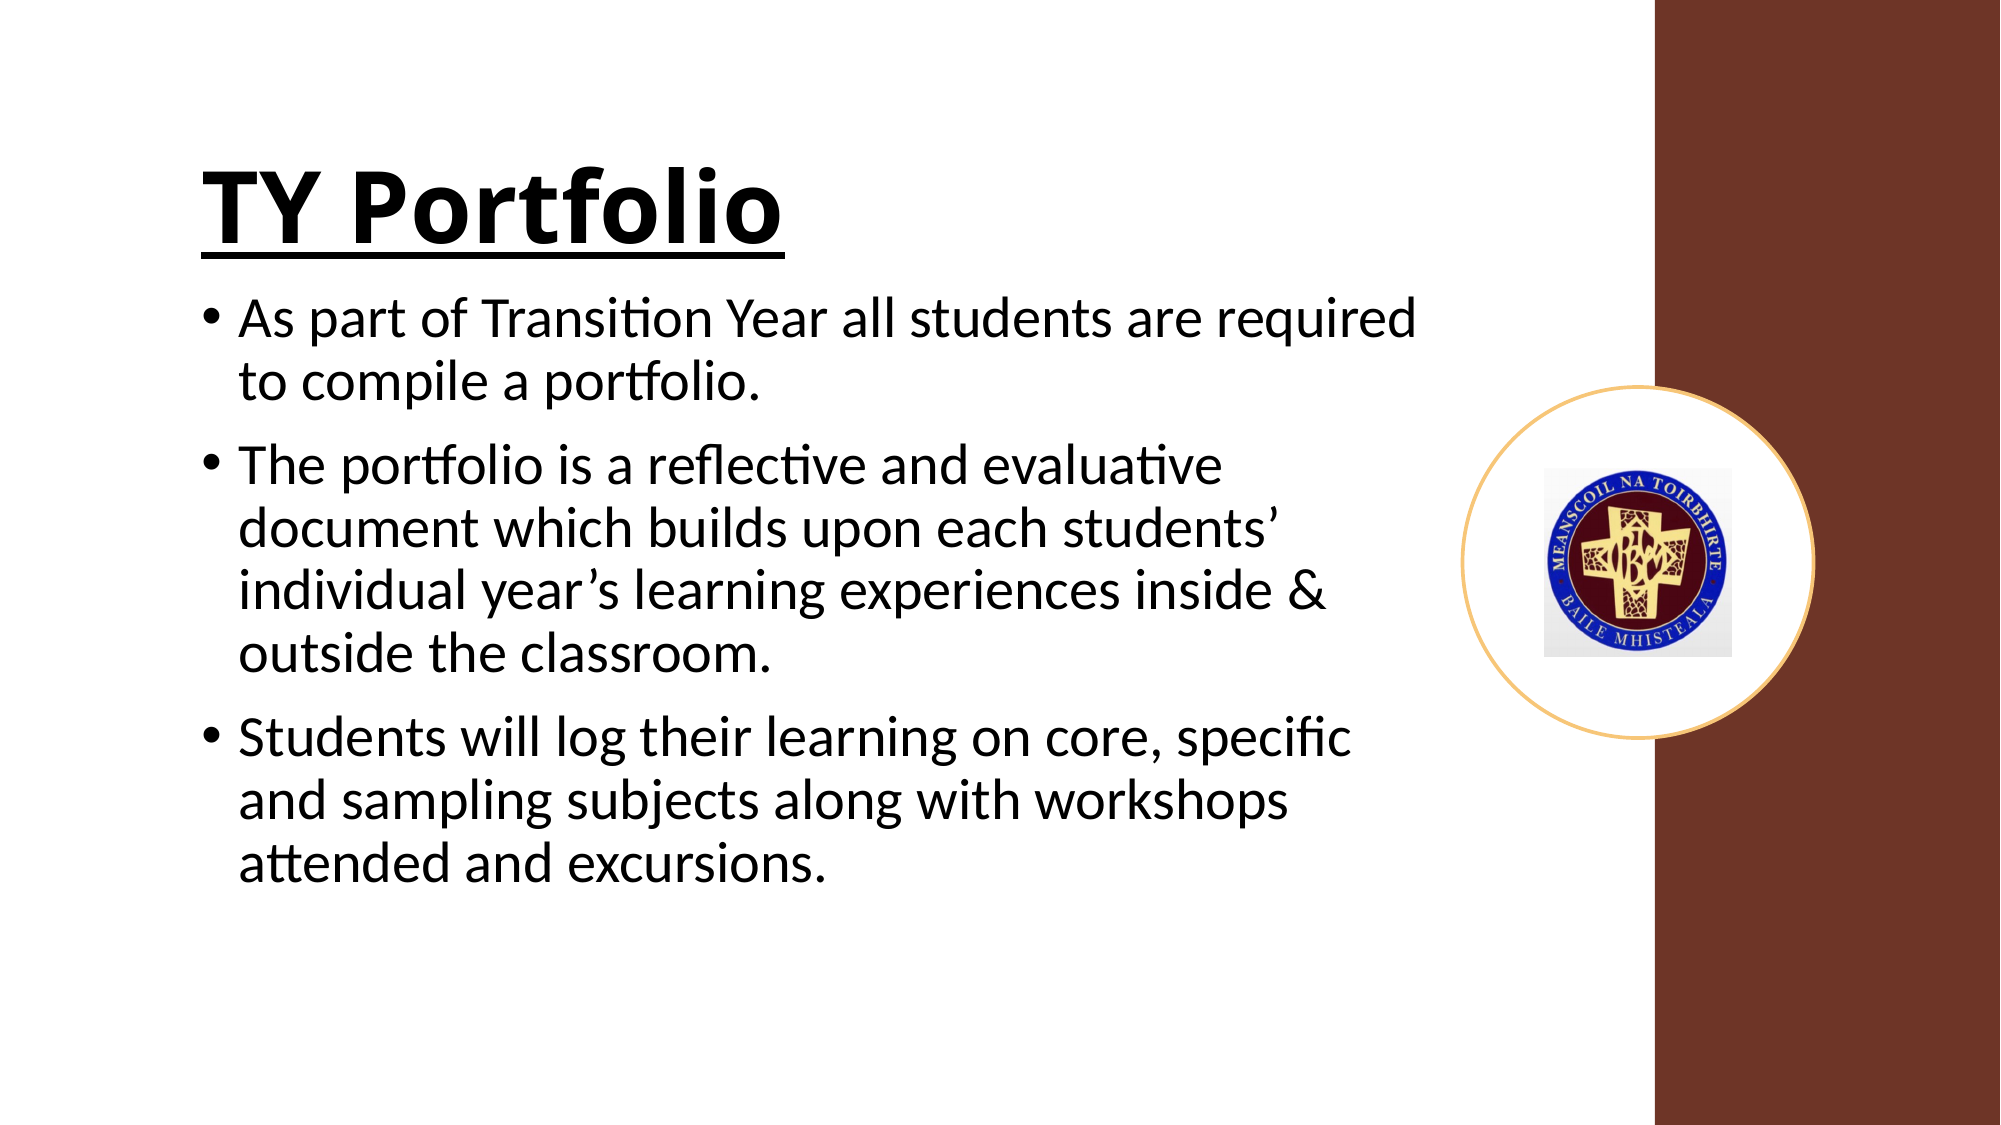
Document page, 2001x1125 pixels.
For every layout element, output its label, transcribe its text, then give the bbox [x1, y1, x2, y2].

text_box [1654, 0, 2000, 1125]
picture [1544, 468, 1732, 657]
text_box [1461, 385, 1815, 740]
list As part of Transition Year all students are required to compile a portfolio. The portfolio is a reflective and evaluative document which builds upon each students’ individual year’s learning experiences inside & outside the classroom. Students will log their learning on core, specific and sampling subjects along with workshops attended and excursions. [186, 242, 1463, 940]
title TY Portfolio [186, 102, 1413, 242]
